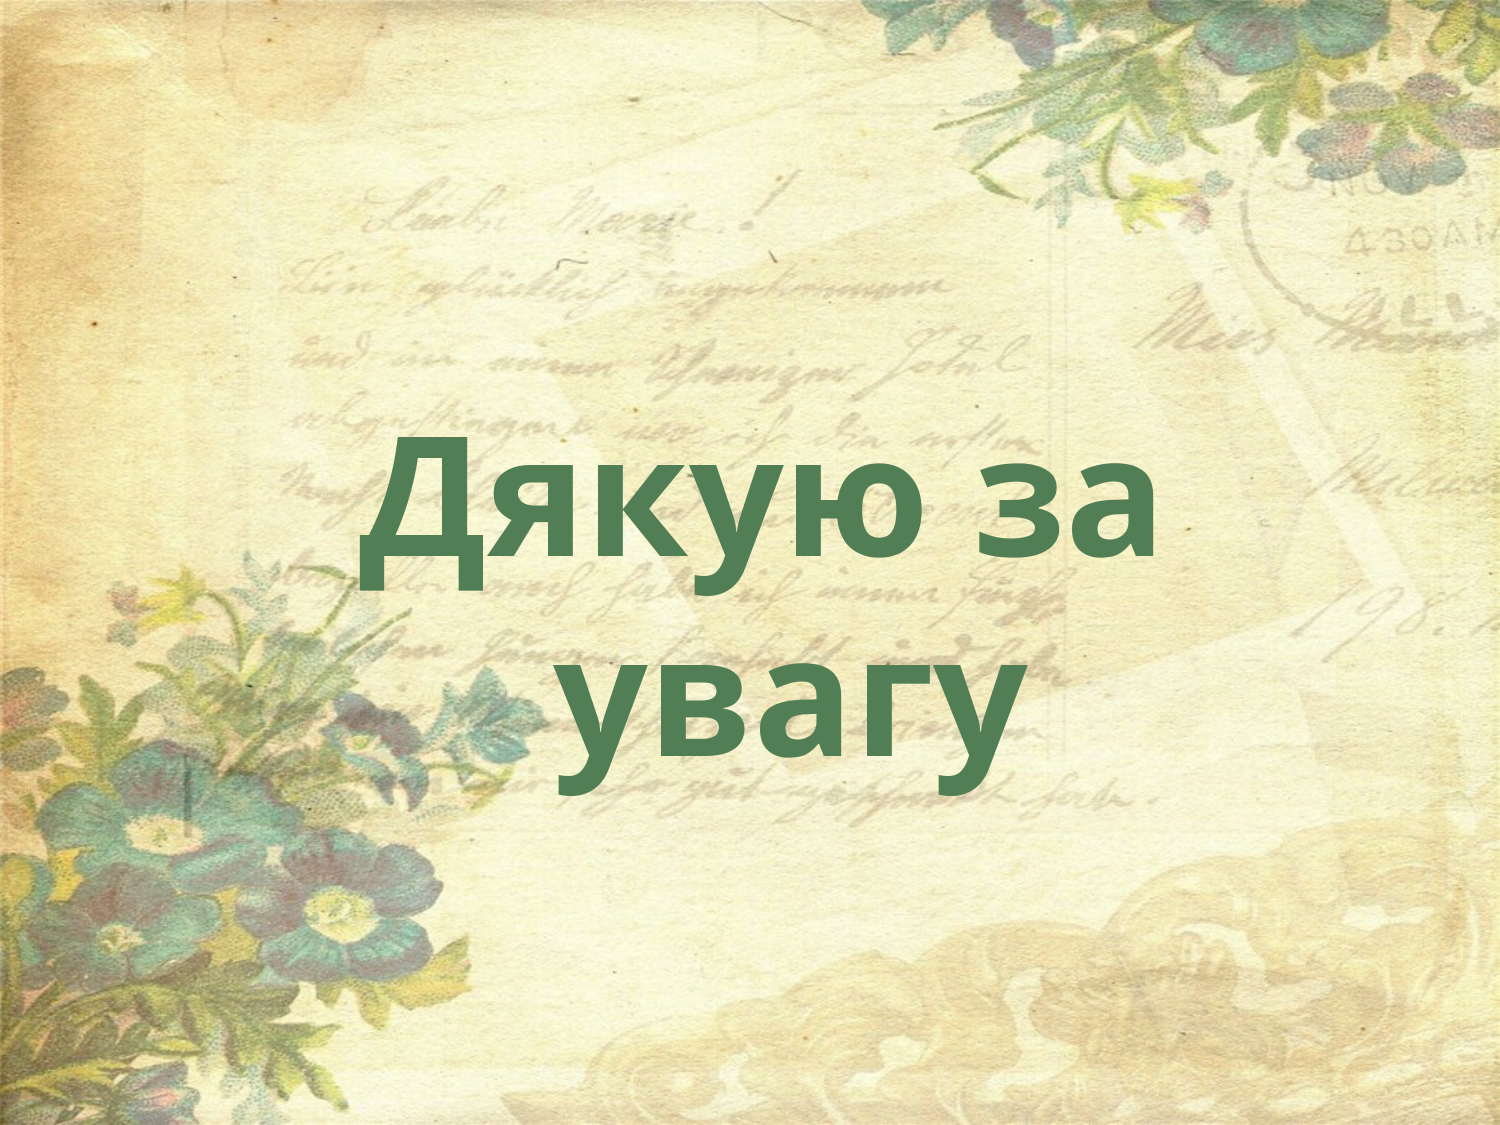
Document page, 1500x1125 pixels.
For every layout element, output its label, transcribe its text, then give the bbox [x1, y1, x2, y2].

picture [0, 0, 1500, 1125]
list Дякую за увагу [88, 382, 1439, 1125]
